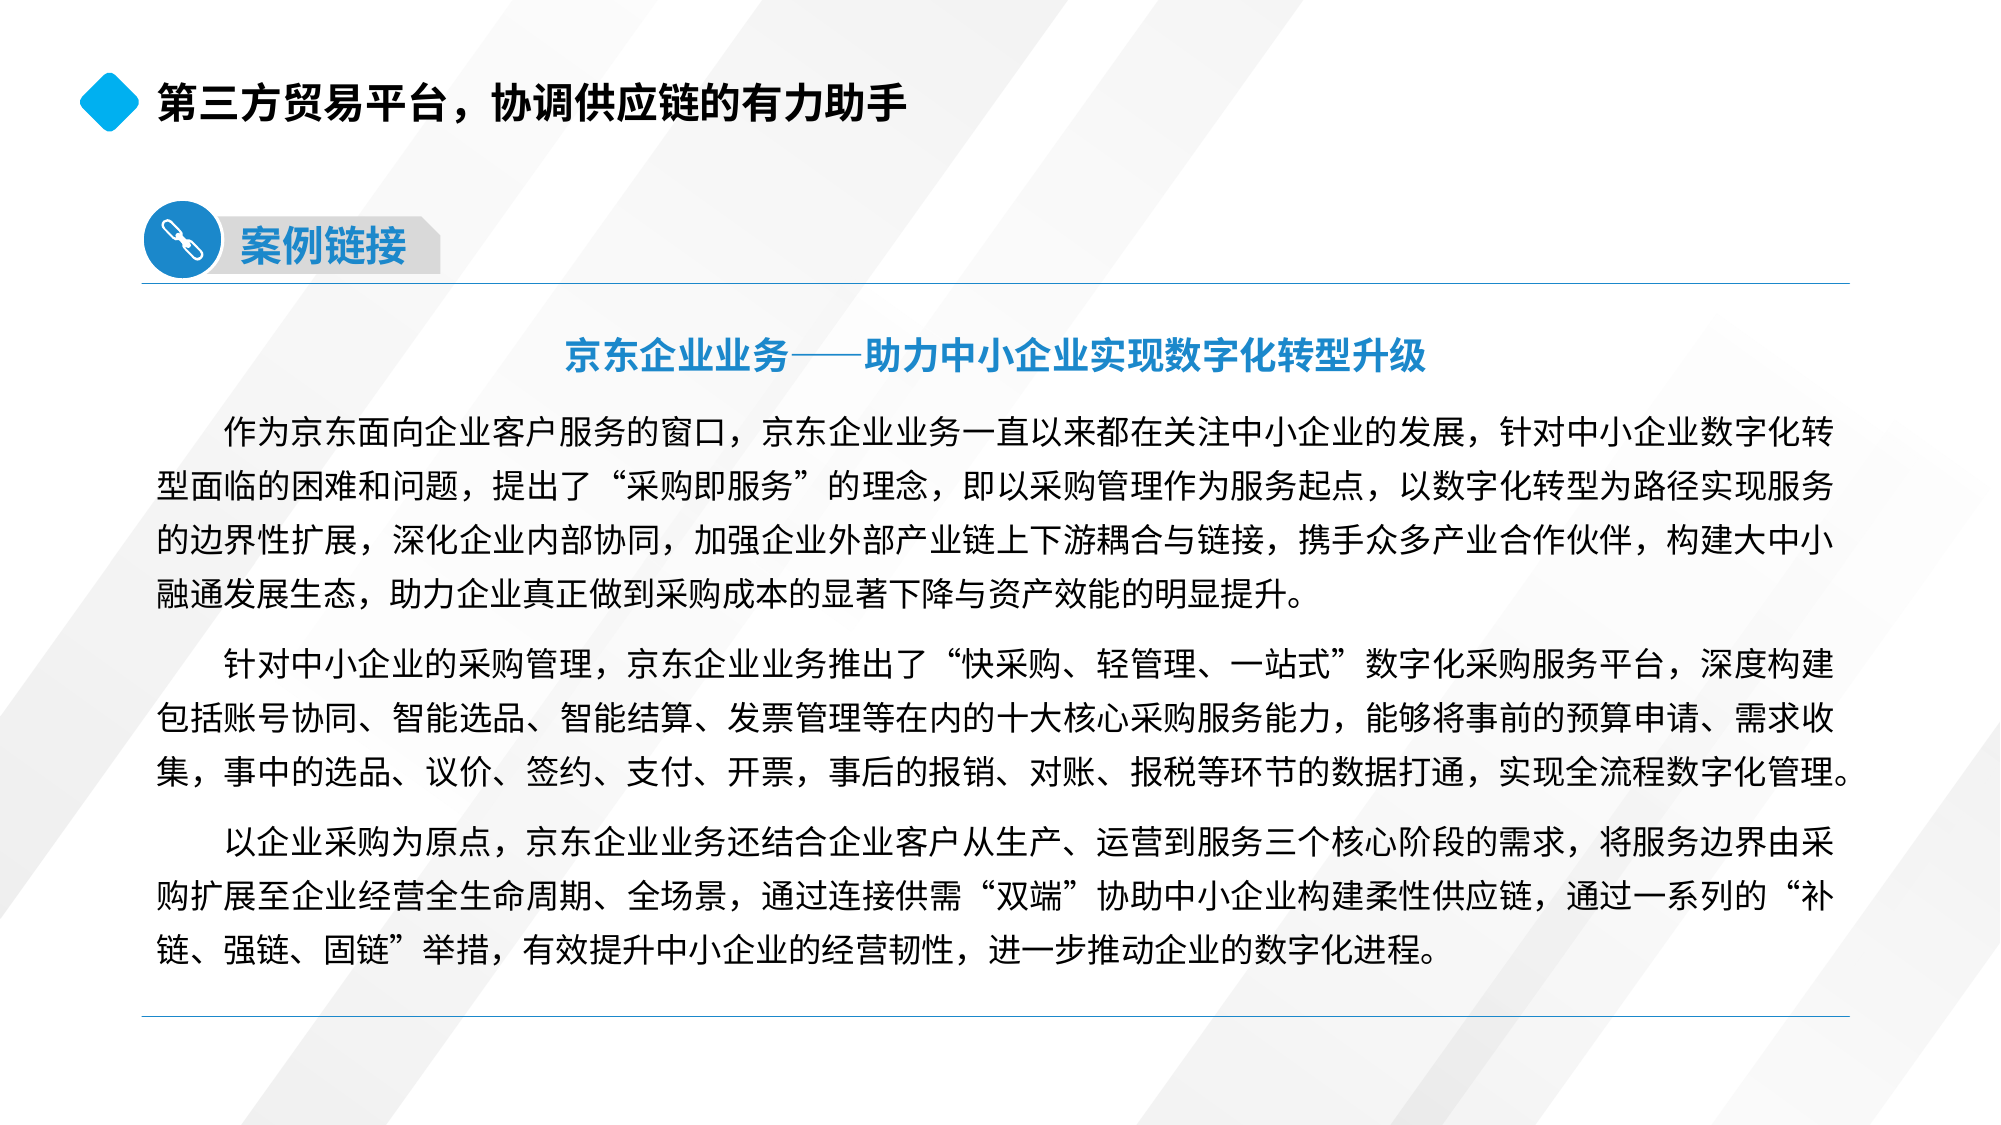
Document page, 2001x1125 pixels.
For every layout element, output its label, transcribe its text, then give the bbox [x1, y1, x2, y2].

text_box [79, 71, 140, 133]
text_box 第三方贸易平台，协调供应链的有力助手 [142, 69, 925, 135]
text_box 商品流通路径的演变 [0, 0, 2000, 1125]
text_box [142, 199, 1850, 1017]
